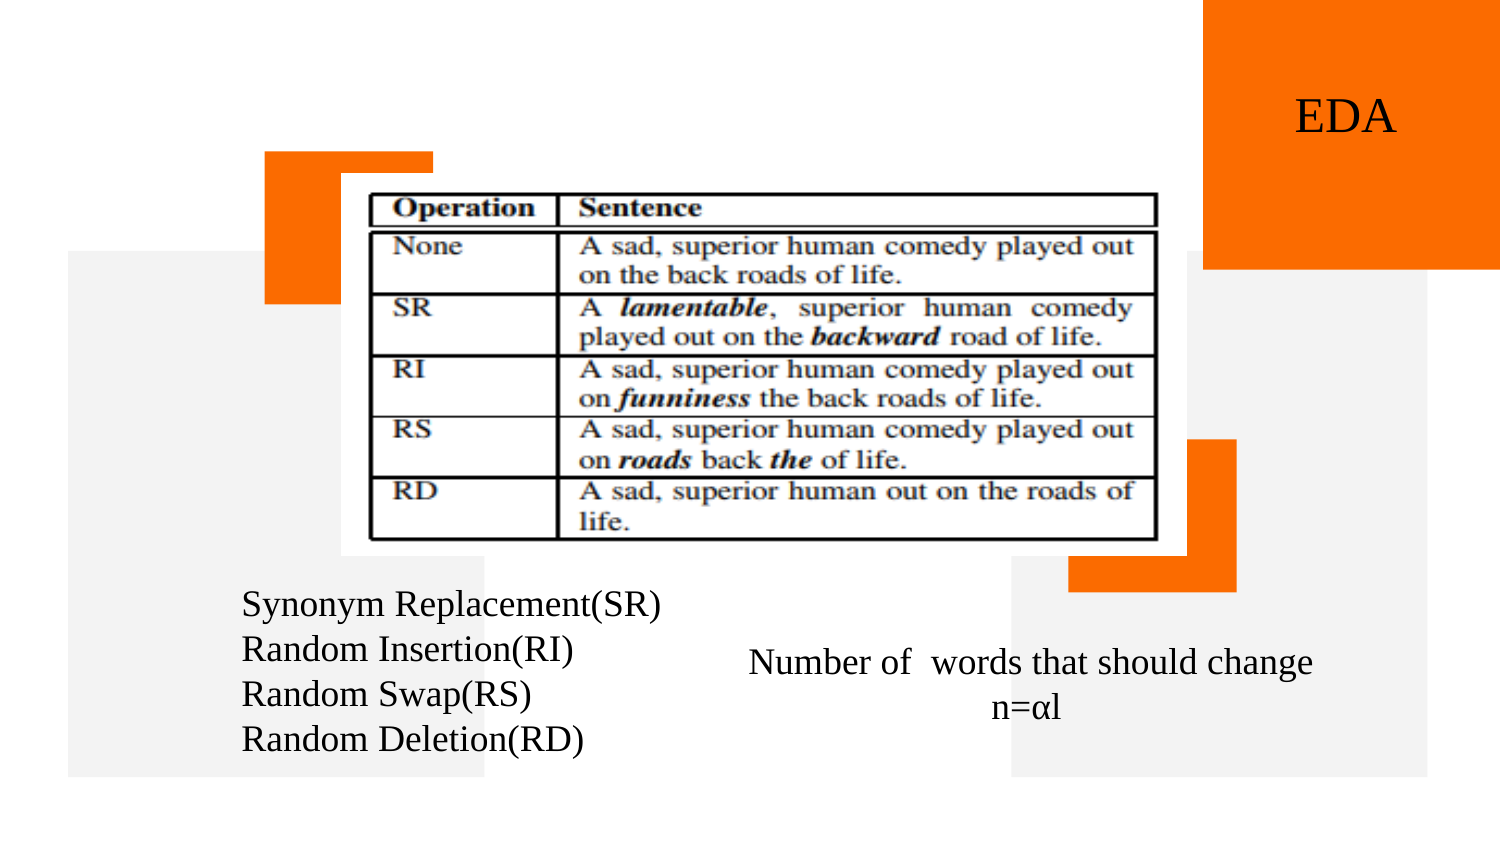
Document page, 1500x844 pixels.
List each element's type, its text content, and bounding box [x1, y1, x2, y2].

text_box EDA [1279, 75, 1447, 151]
picture [341, 173, 1187, 556]
text_box Number of words that should change n=αl [651, 629, 1402, 735]
text_box [1068, 439, 1237, 593]
text_box Synonym Replacement(SR) Random Insertion(RI) Random Swap(RS) Random Deletion(RD) [226, 571, 709, 844]
text_box [1203, 0, 1500, 270]
text_box [264, 151, 434, 305]
